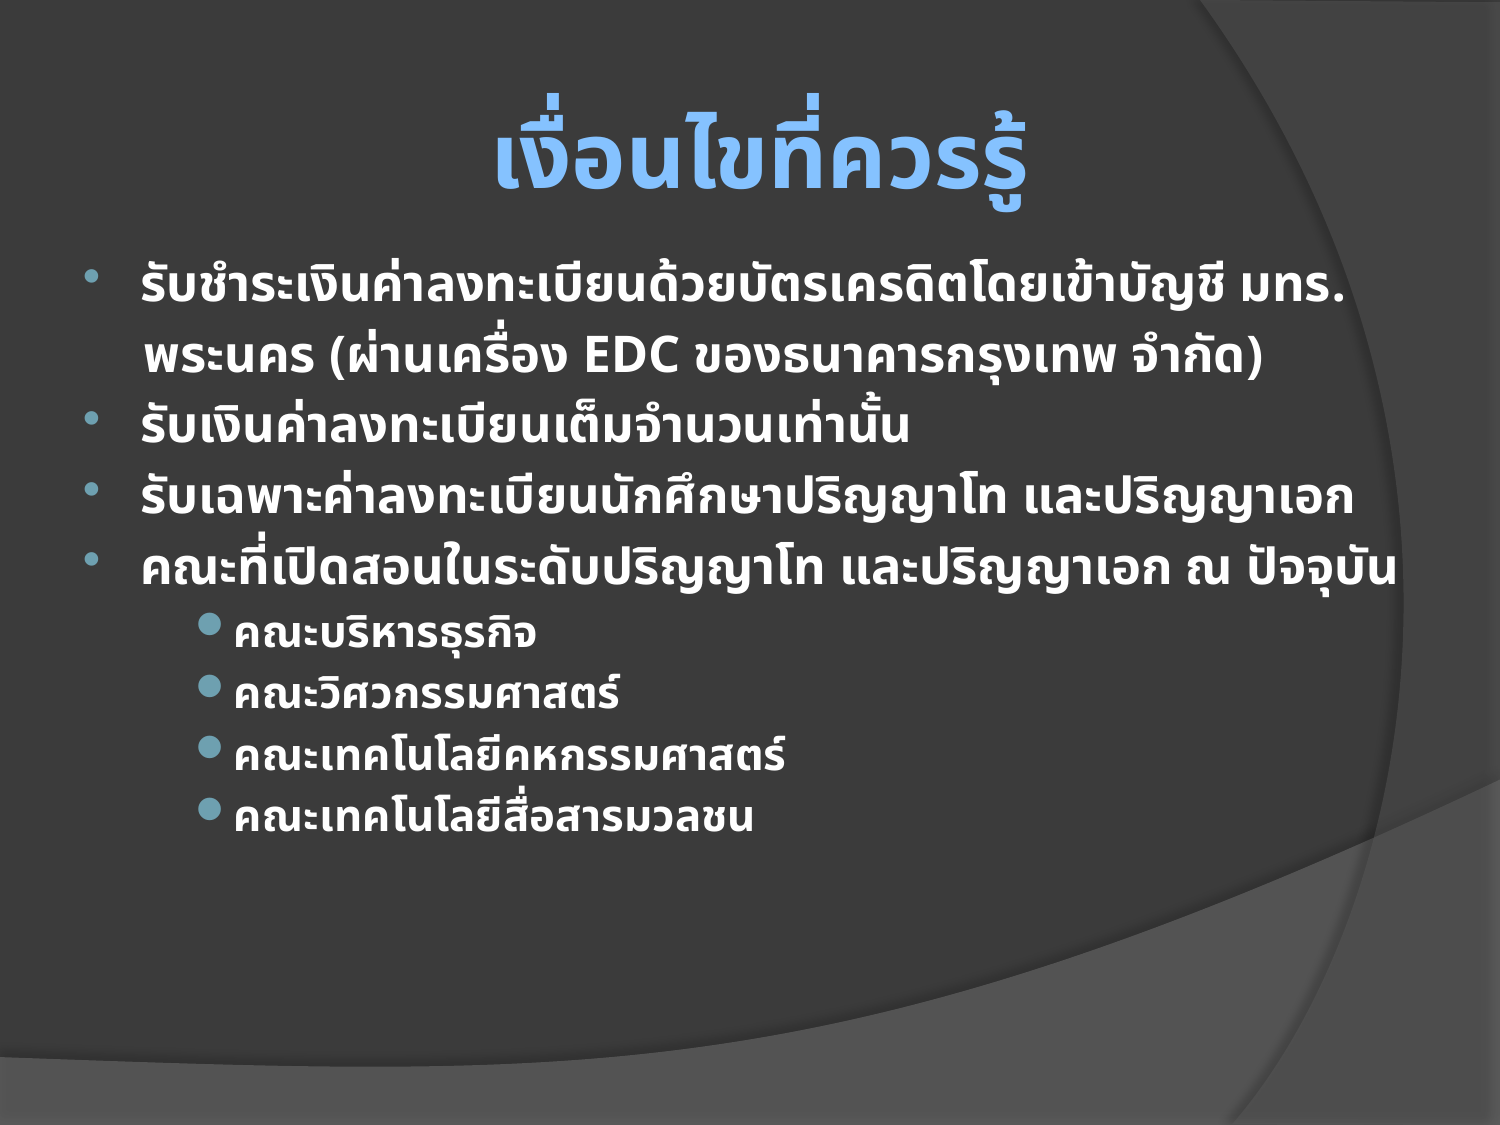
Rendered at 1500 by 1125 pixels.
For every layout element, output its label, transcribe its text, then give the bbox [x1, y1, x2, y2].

title เงื่อนไขที่ควรรู้ [147, 90, 1373, 209]
list รับชำระเงินค่าลงทะเบียนด้วยบัตรเครดิตโดยเข้าบัญชี มทร. พระนคร (ผ่านเครื่อง EDC ของธนาคารกรุงเทพ จำกัด) รับเงินค่าลงทะเบียนเต็มจำนวนเท่านั้น รับเฉพาะค่าลงทะเบียนนักศึกษาปริญญาโท และปริญญาเอก คณะที่เปิดสอนในระดับปริญญาโท และปริญญาเอก ณ ปัจจุบัน คณะบริหารธุรกิจ คณะวิศวกรรมศาสตร์ คณะเทคโนโลยีคหกรรมศาสตร์ คณะเทคโนโลยีสื่อสารมวลชน [64, 243, 1415, 941]
